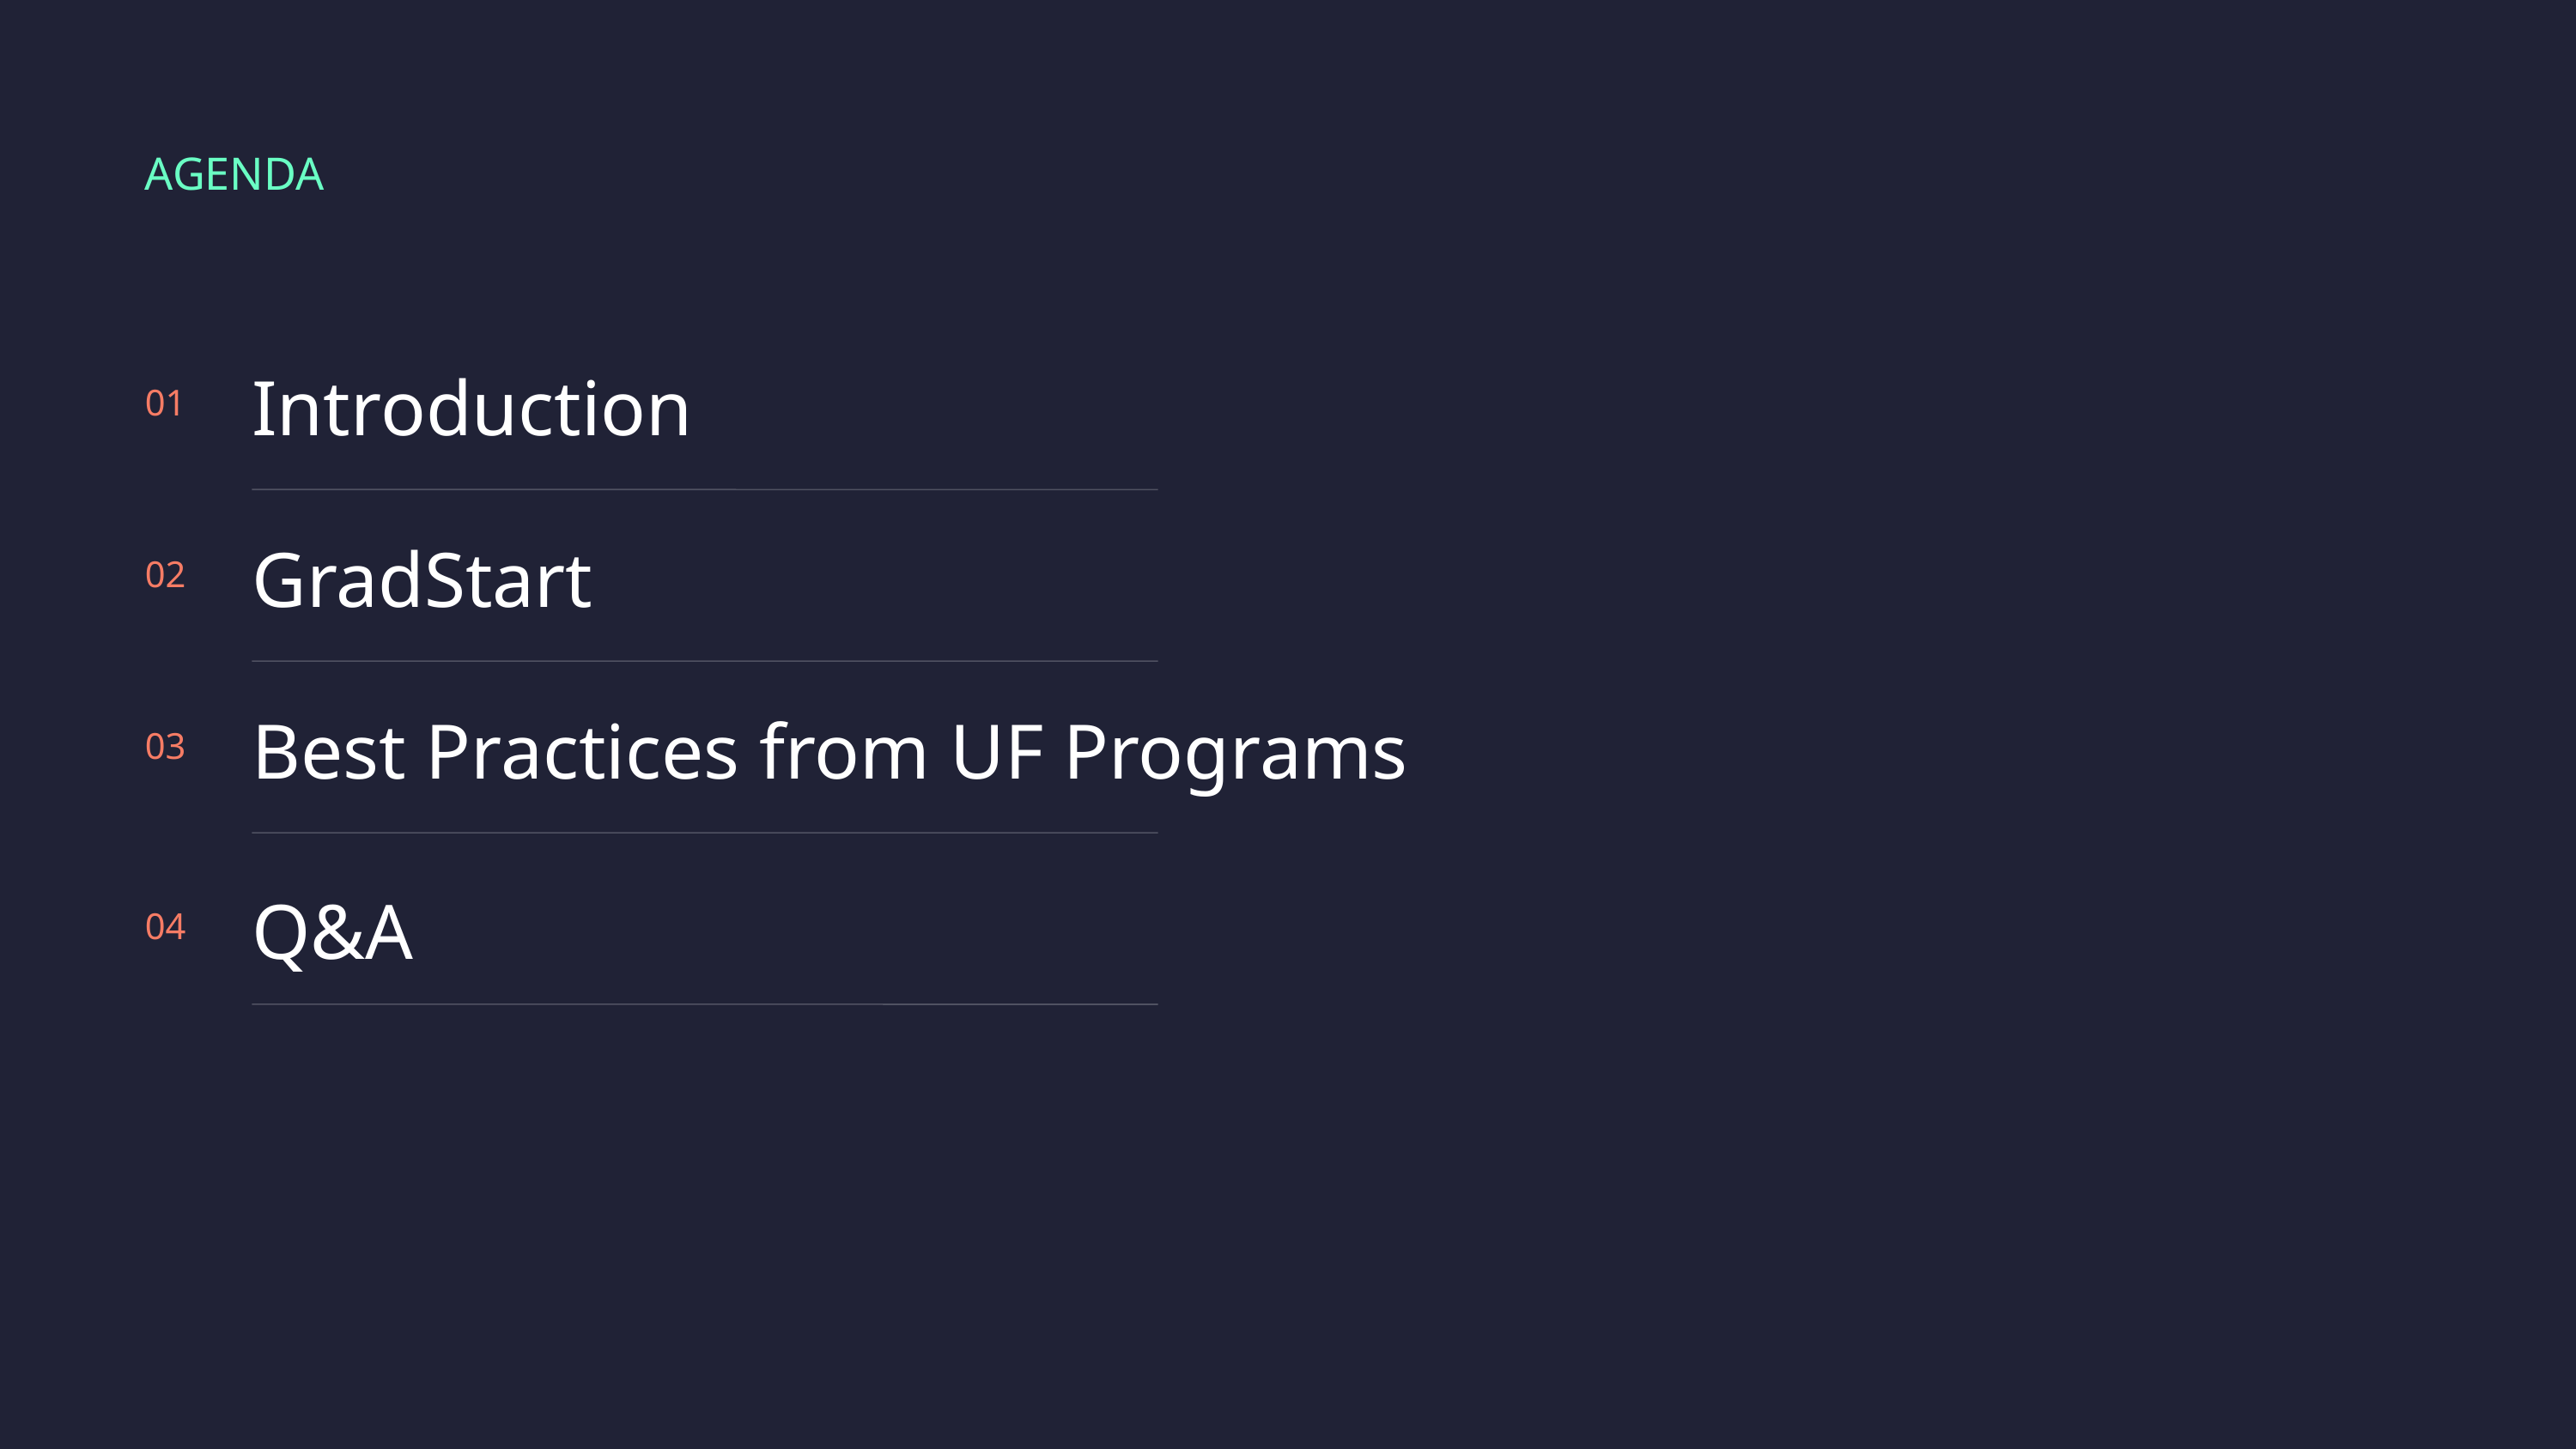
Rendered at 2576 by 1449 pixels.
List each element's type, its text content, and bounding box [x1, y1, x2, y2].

text_box 01 [144, 373, 229, 423]
text_box Introduction [252, 345, 1158, 451]
text_box GradStart [252, 517, 1158, 622]
text_box Best Practices from UF Programs [252, 688, 1503, 794]
text_box 03 [144, 716, 229, 767]
text_box Q&A [252, 869, 1158, 975]
text_box 02 [144, 544, 229, 595]
text_box AGENDA [144, 136, 955, 200]
text_box 04 [144, 896, 229, 948]
